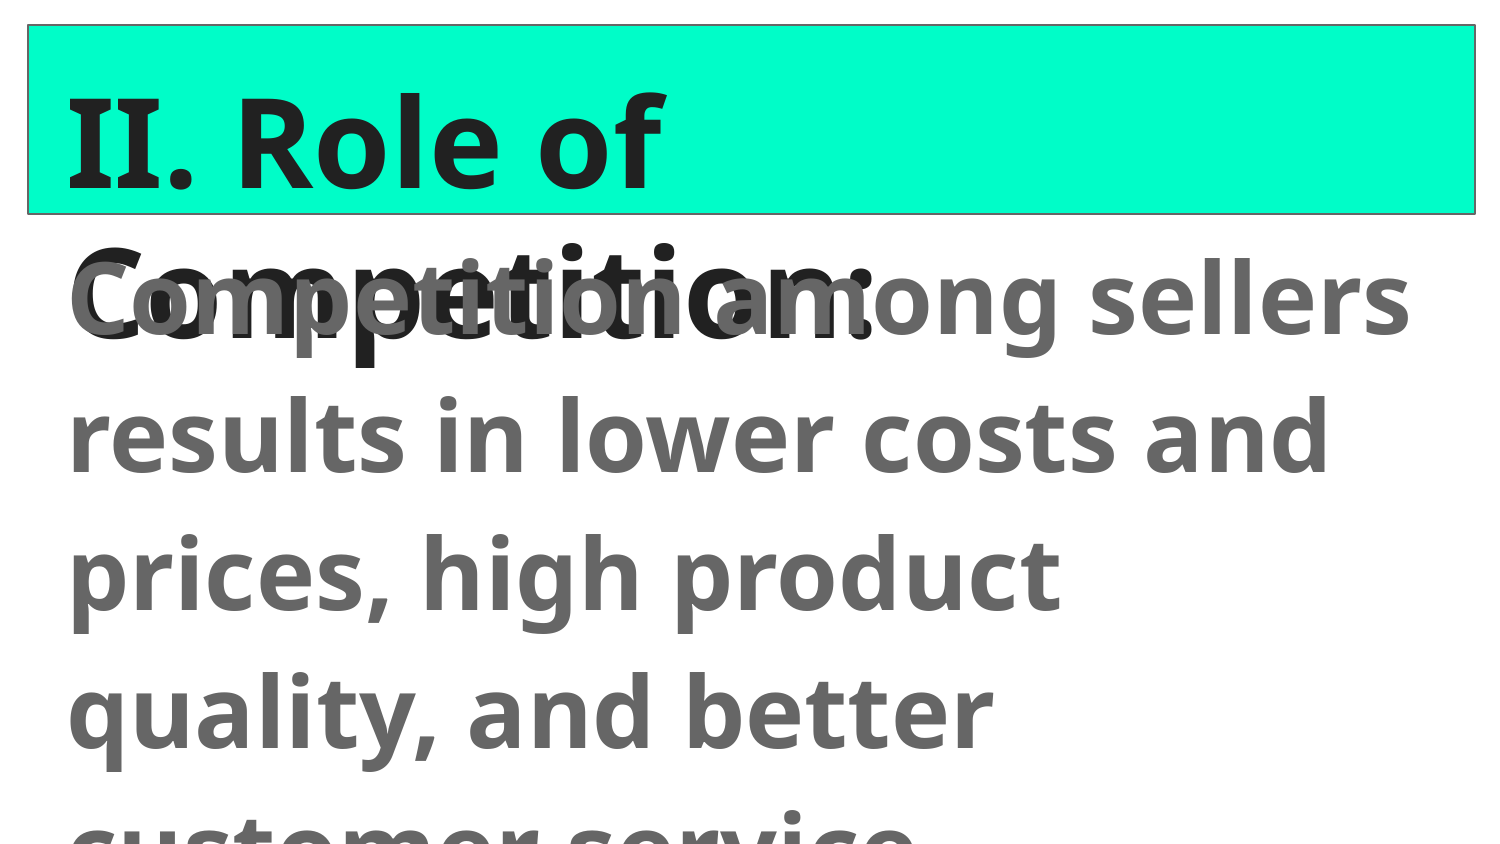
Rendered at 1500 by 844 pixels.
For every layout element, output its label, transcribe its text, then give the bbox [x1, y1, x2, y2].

text_box [27, 24, 1476, 215]
list Competition among sellers results in lower costs and prices, high product quality, and better customer service. [51, 201, 1449, 750]
title II. Role of Competition: [51, 48, 1449, 180]
